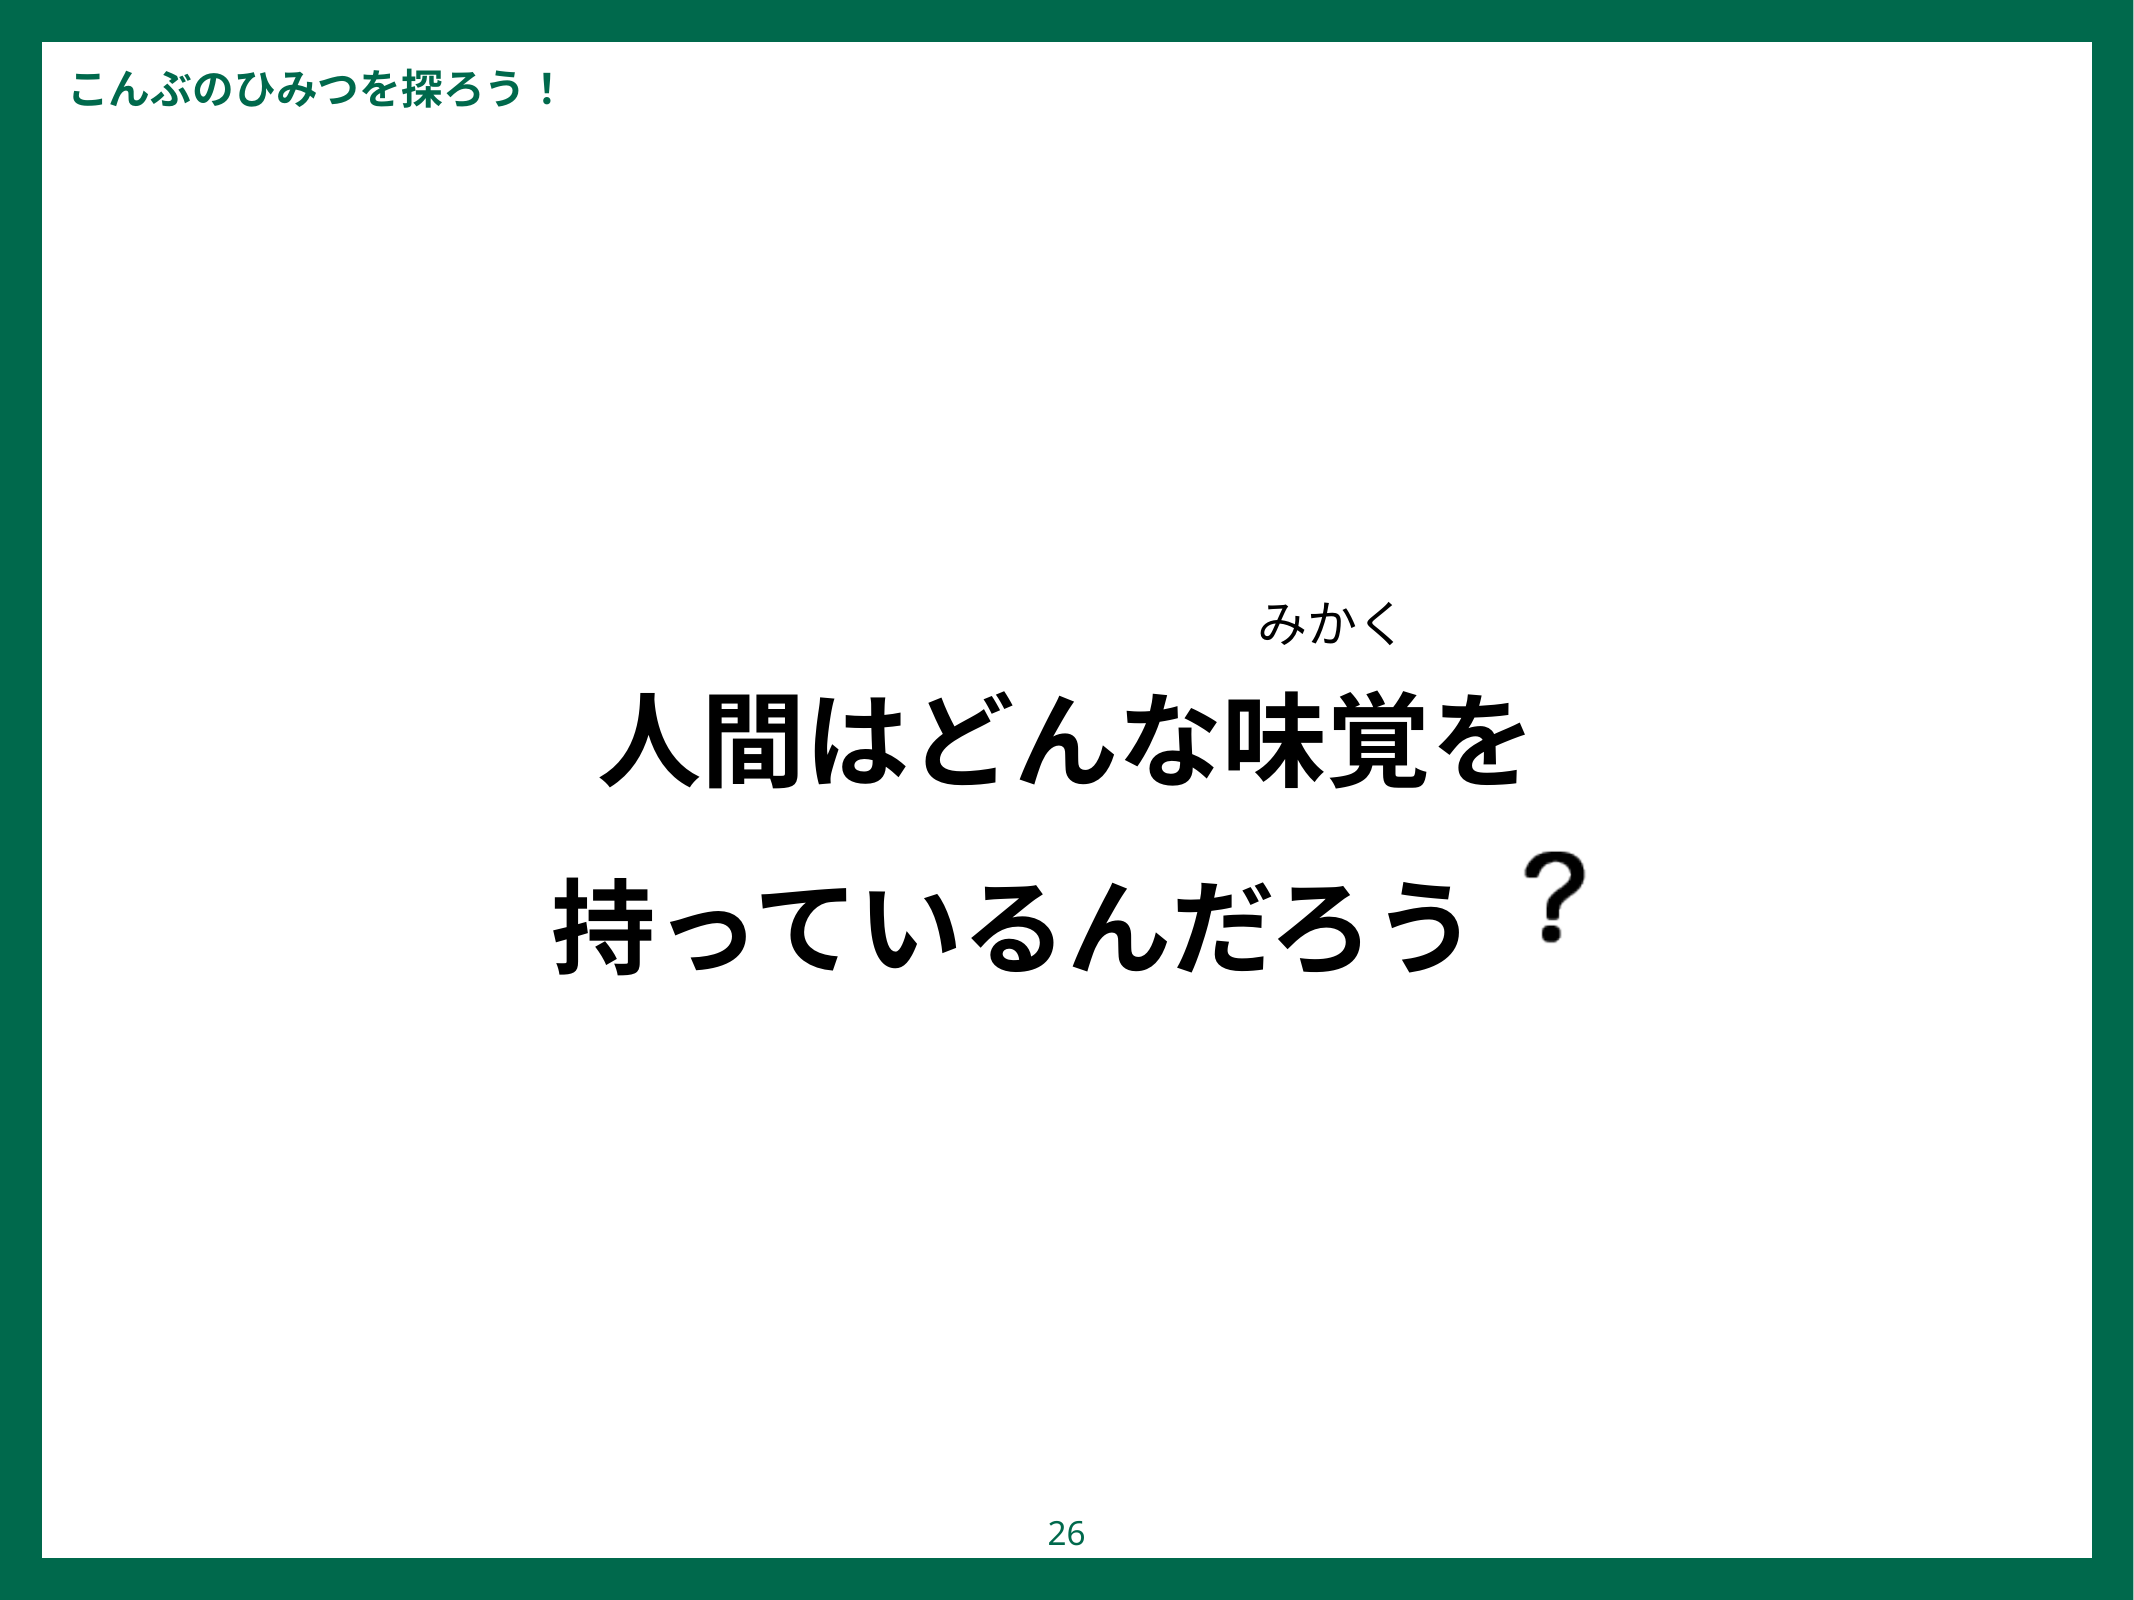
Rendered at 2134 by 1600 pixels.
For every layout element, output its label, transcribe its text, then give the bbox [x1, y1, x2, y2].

picture [1497, 816, 1611, 966]
slide_number 26 [1014, 1503, 1119, 1600]
text_box みかく [1243, 584, 1422, 661]
text_box 人間はどんな味覚を 持っているんだろう [522, 604, 1611, 996]
